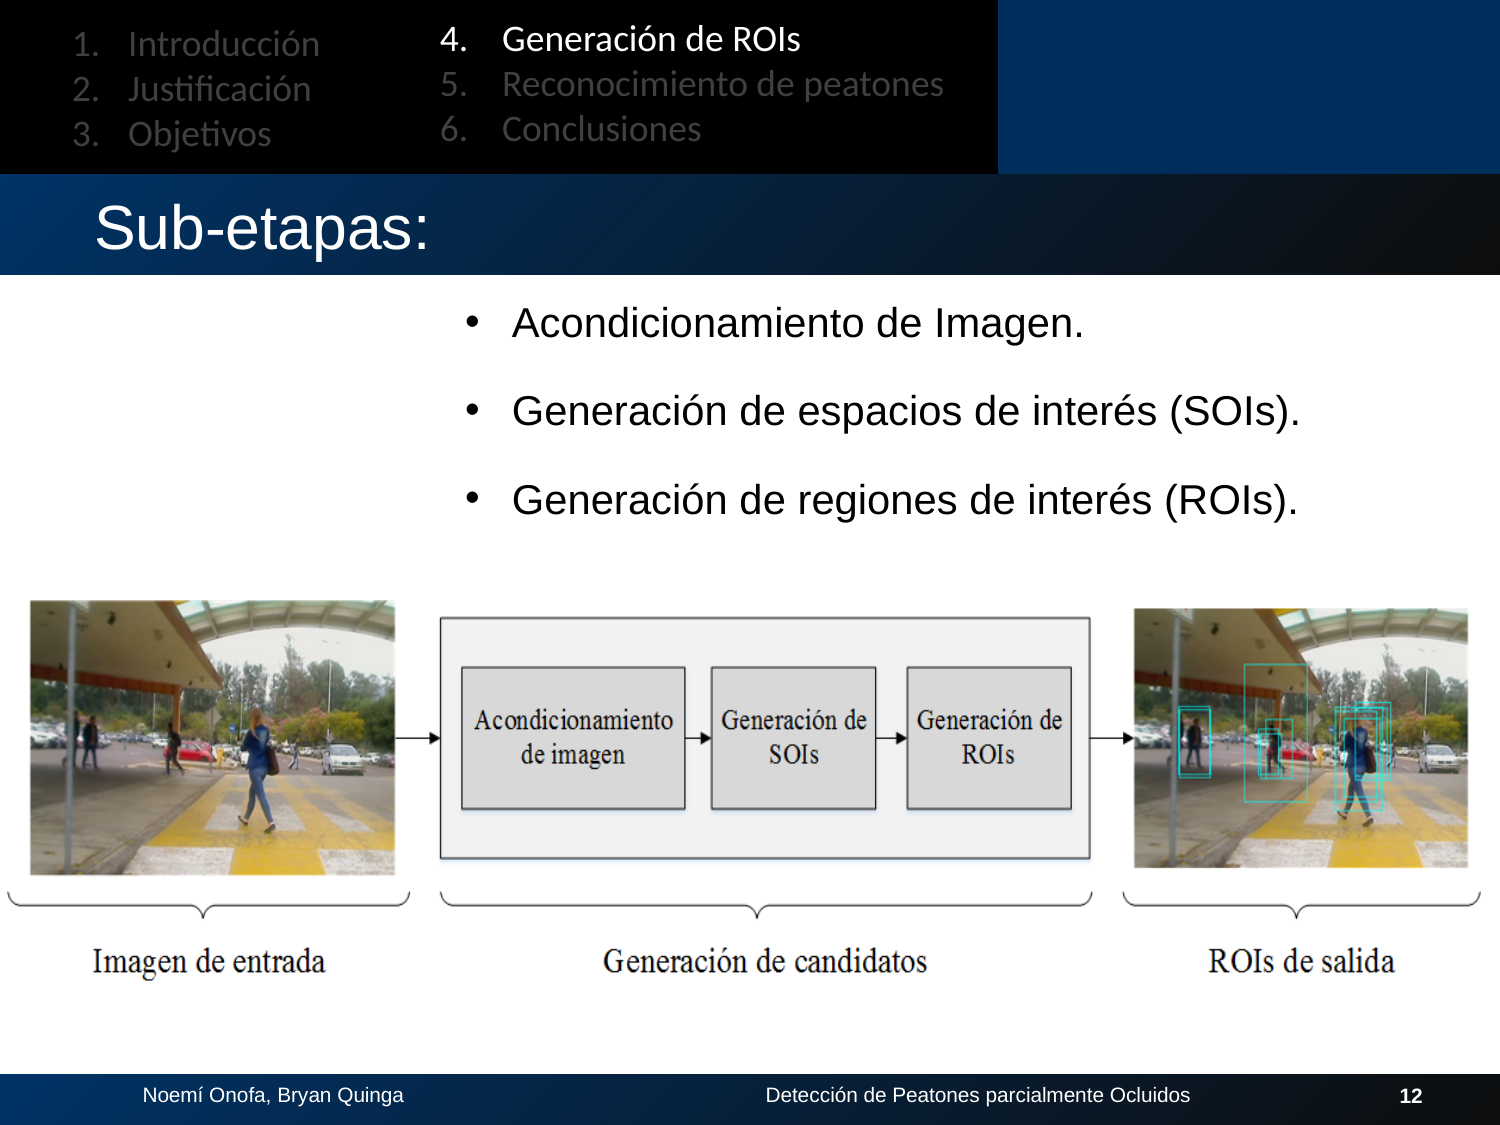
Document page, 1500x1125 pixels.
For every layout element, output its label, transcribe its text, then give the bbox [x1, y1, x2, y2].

title Sub-etapas: [75, 174, 450, 275]
slide_number 12 [1087, 1065, 1438, 1125]
text_box Introducción Justificación Objetivos [57, 11, 336, 162]
subtitle Acondicionamiento de Imagen. Generación de espacios de interés (SOIs). Generación de regiones de interés (ROIs). [450, 200, 1500, 550]
text_box 4. Generación de ROIs 5. Reconocimiento de peatones 6. Conclusiones [425, 6, 984, 157]
picture [0, 599, 1488, 1001]
